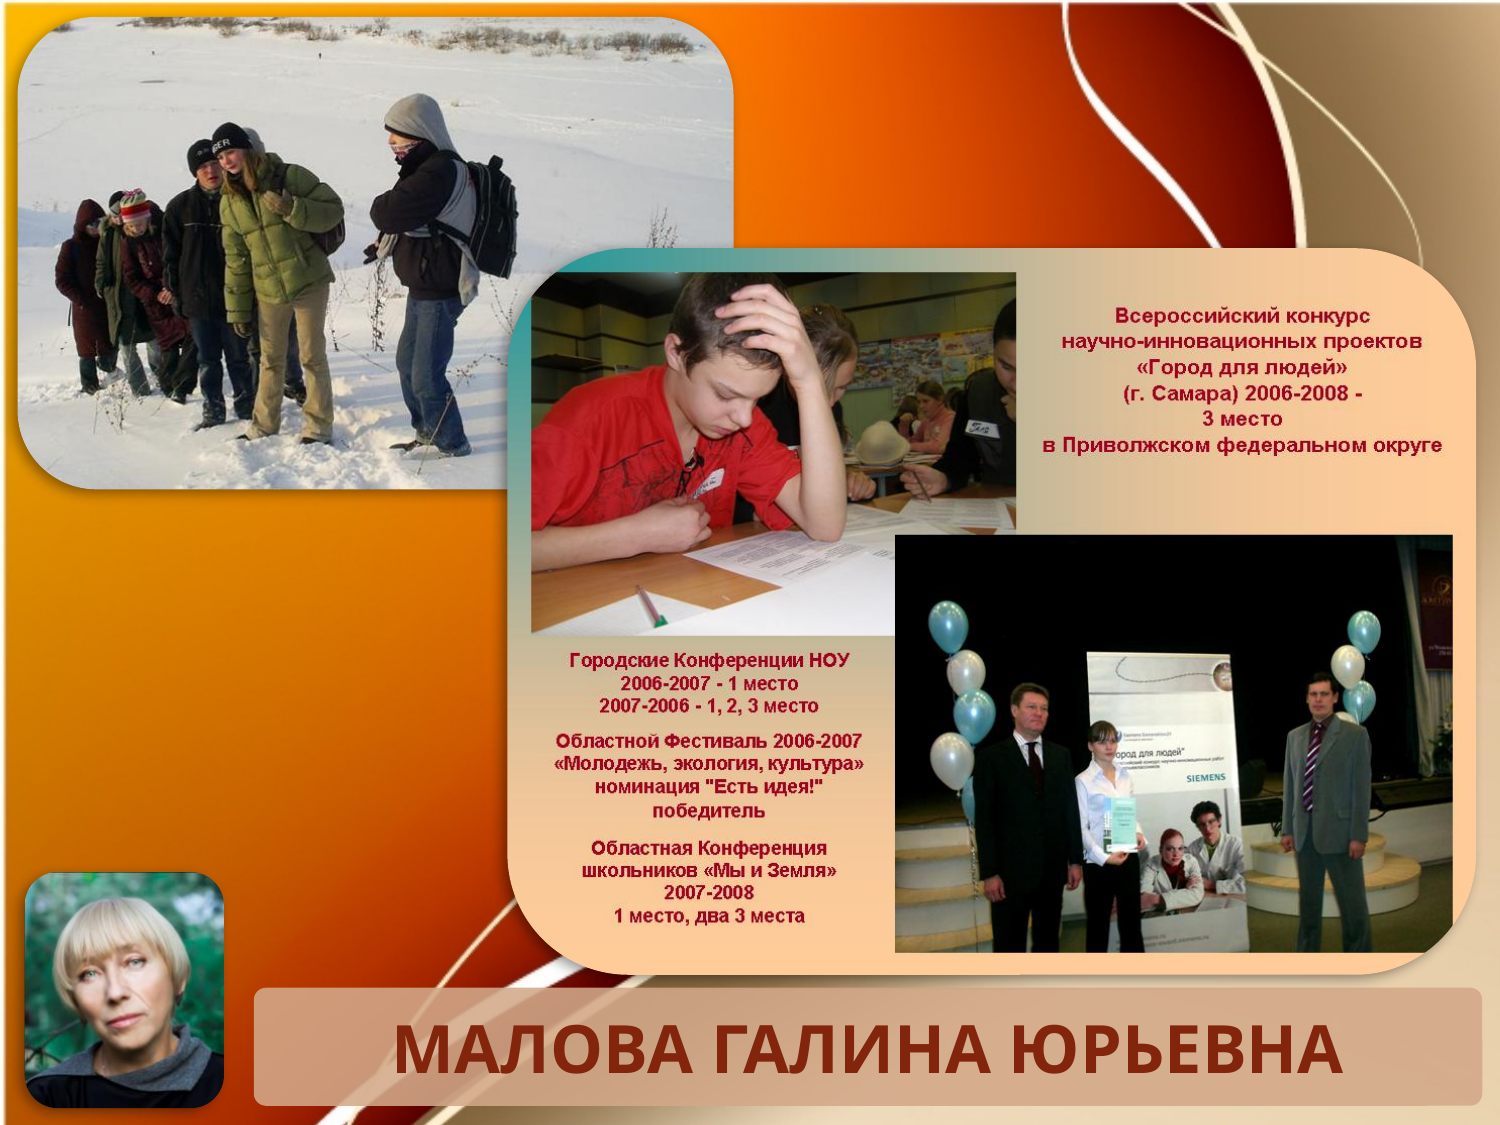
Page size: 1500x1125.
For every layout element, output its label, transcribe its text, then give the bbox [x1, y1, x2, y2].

picture [0, 0, 1500, 1125]
text_box МАЛОВА ГАЛИНА ЮРЬЕВНА [251, 985, 1485, 1108]
